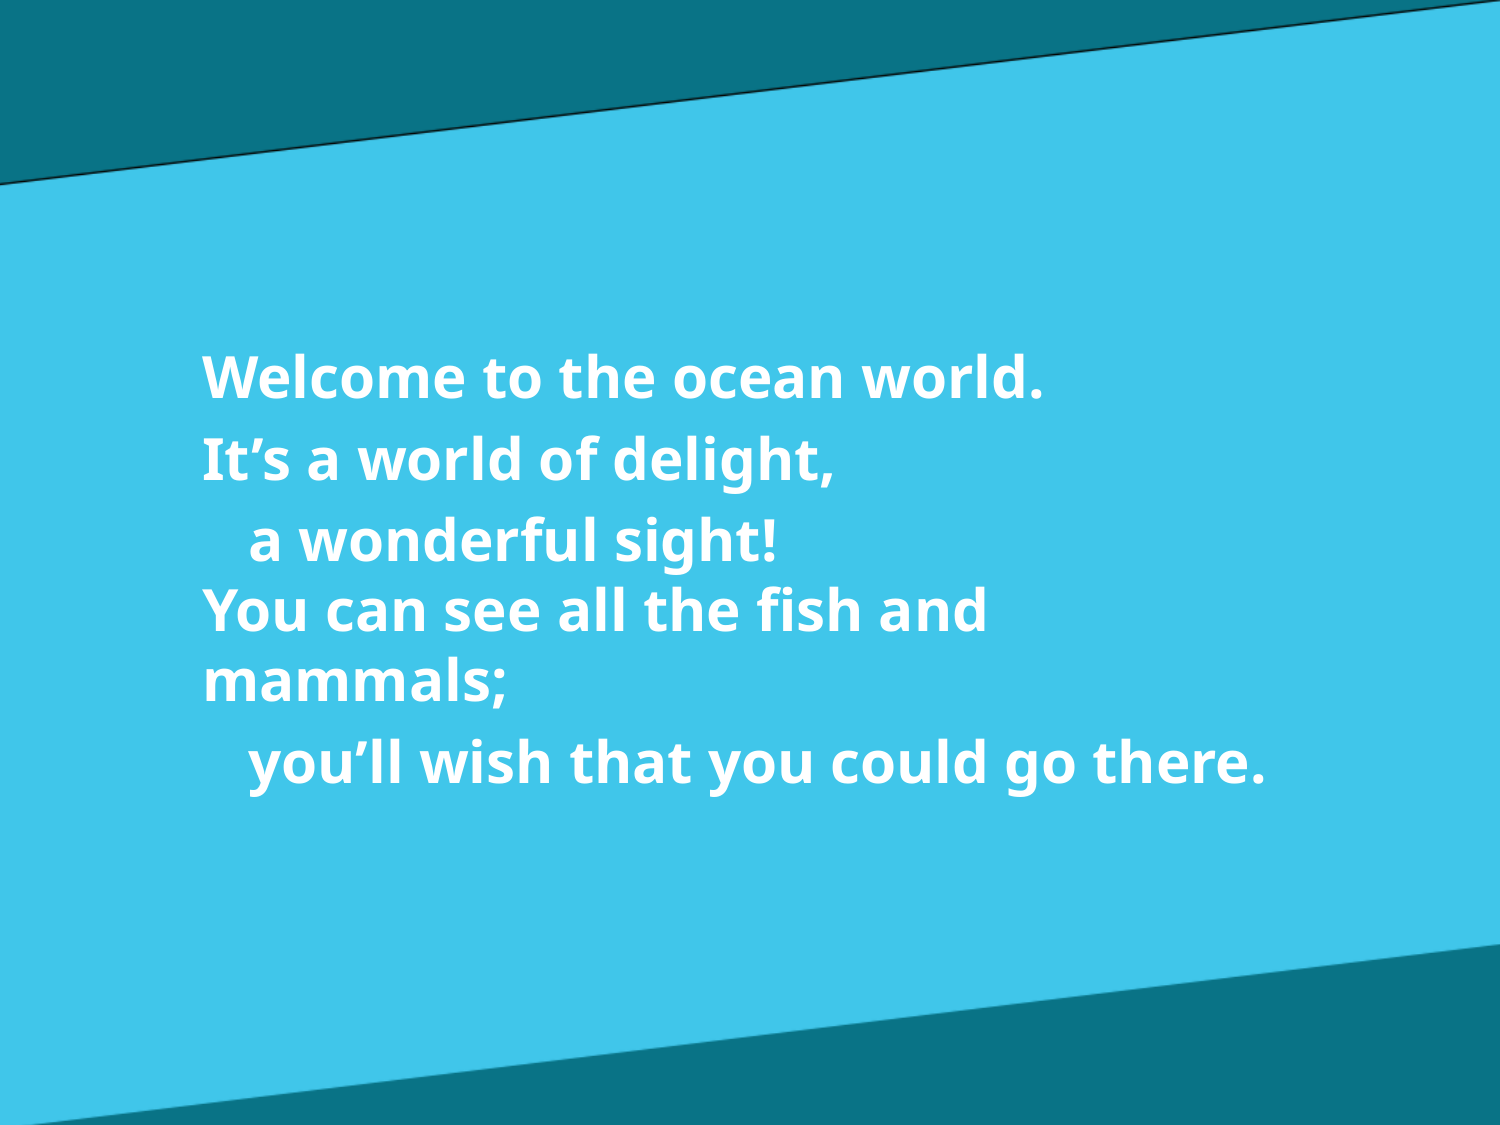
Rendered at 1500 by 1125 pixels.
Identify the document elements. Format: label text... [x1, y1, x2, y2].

list Welcome to the ocean world. It’s a world of delight, a wonderful sight! You can see all the fish and mammals; you’ll wish that you could go there. [187, 332, 1315, 986]
